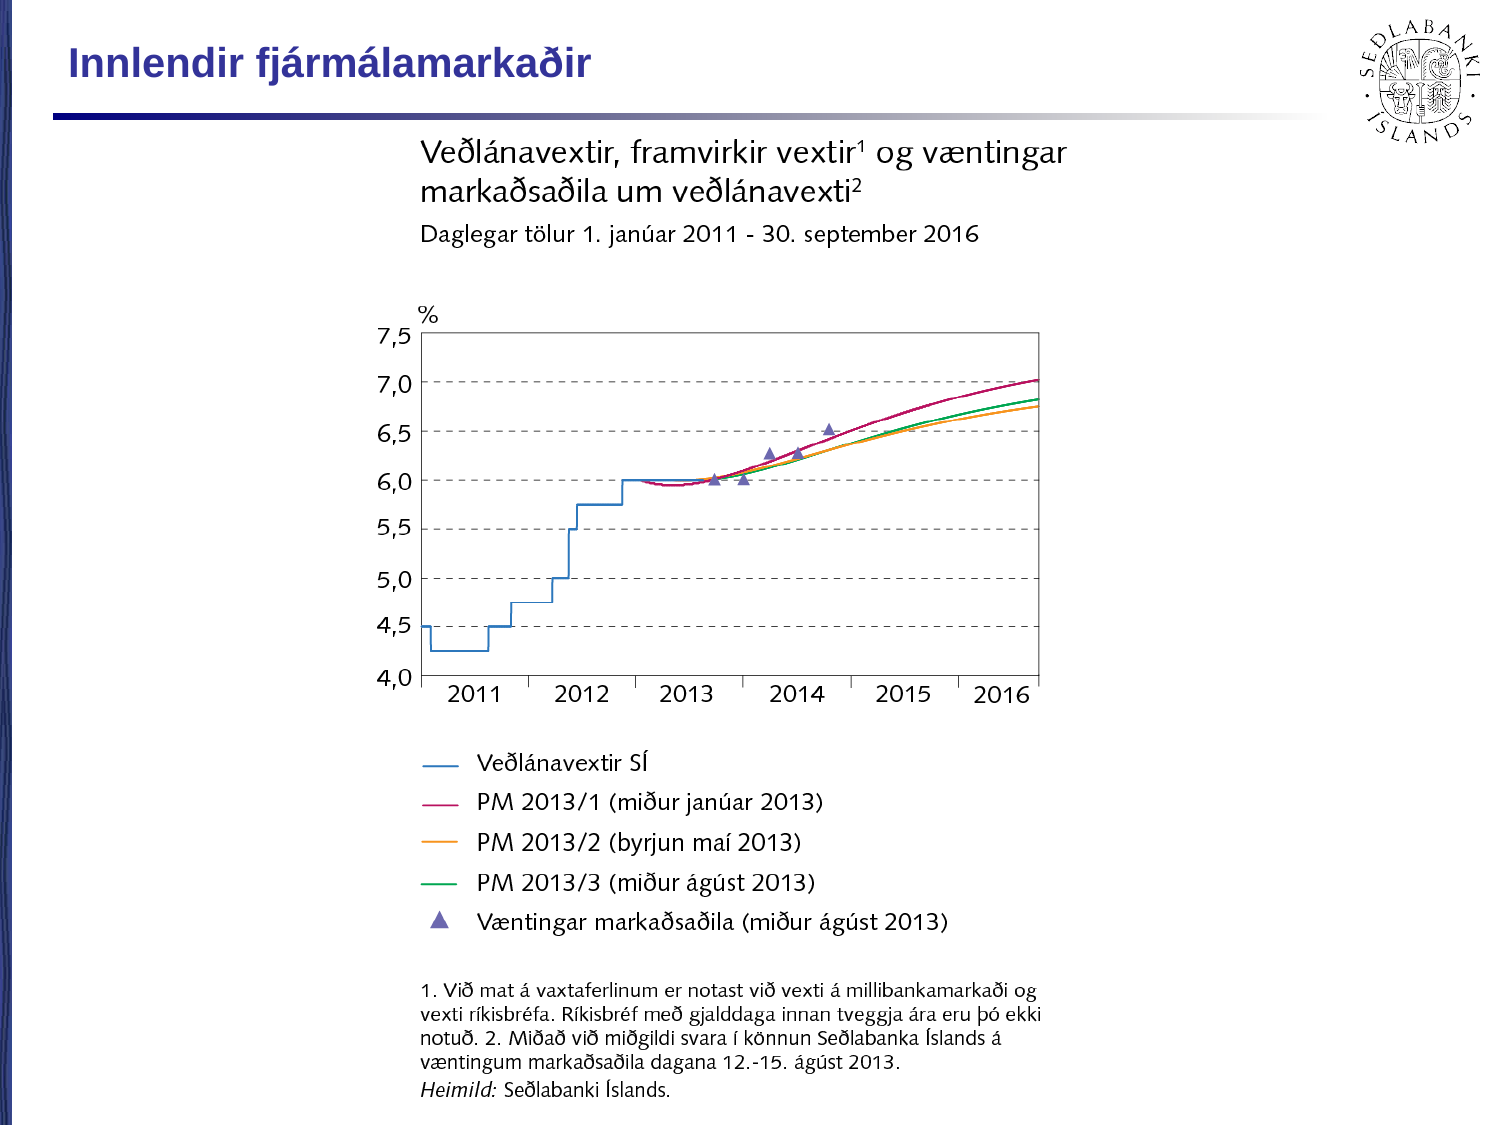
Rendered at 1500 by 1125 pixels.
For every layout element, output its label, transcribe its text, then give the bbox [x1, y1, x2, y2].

picture [377, 125, 1077, 1102]
title Innlendir fjármálamarkaðir [52, 10, 1330, 111]
picture [0, 0, 12, 1125]
picture [1357, 18, 1482, 149]
